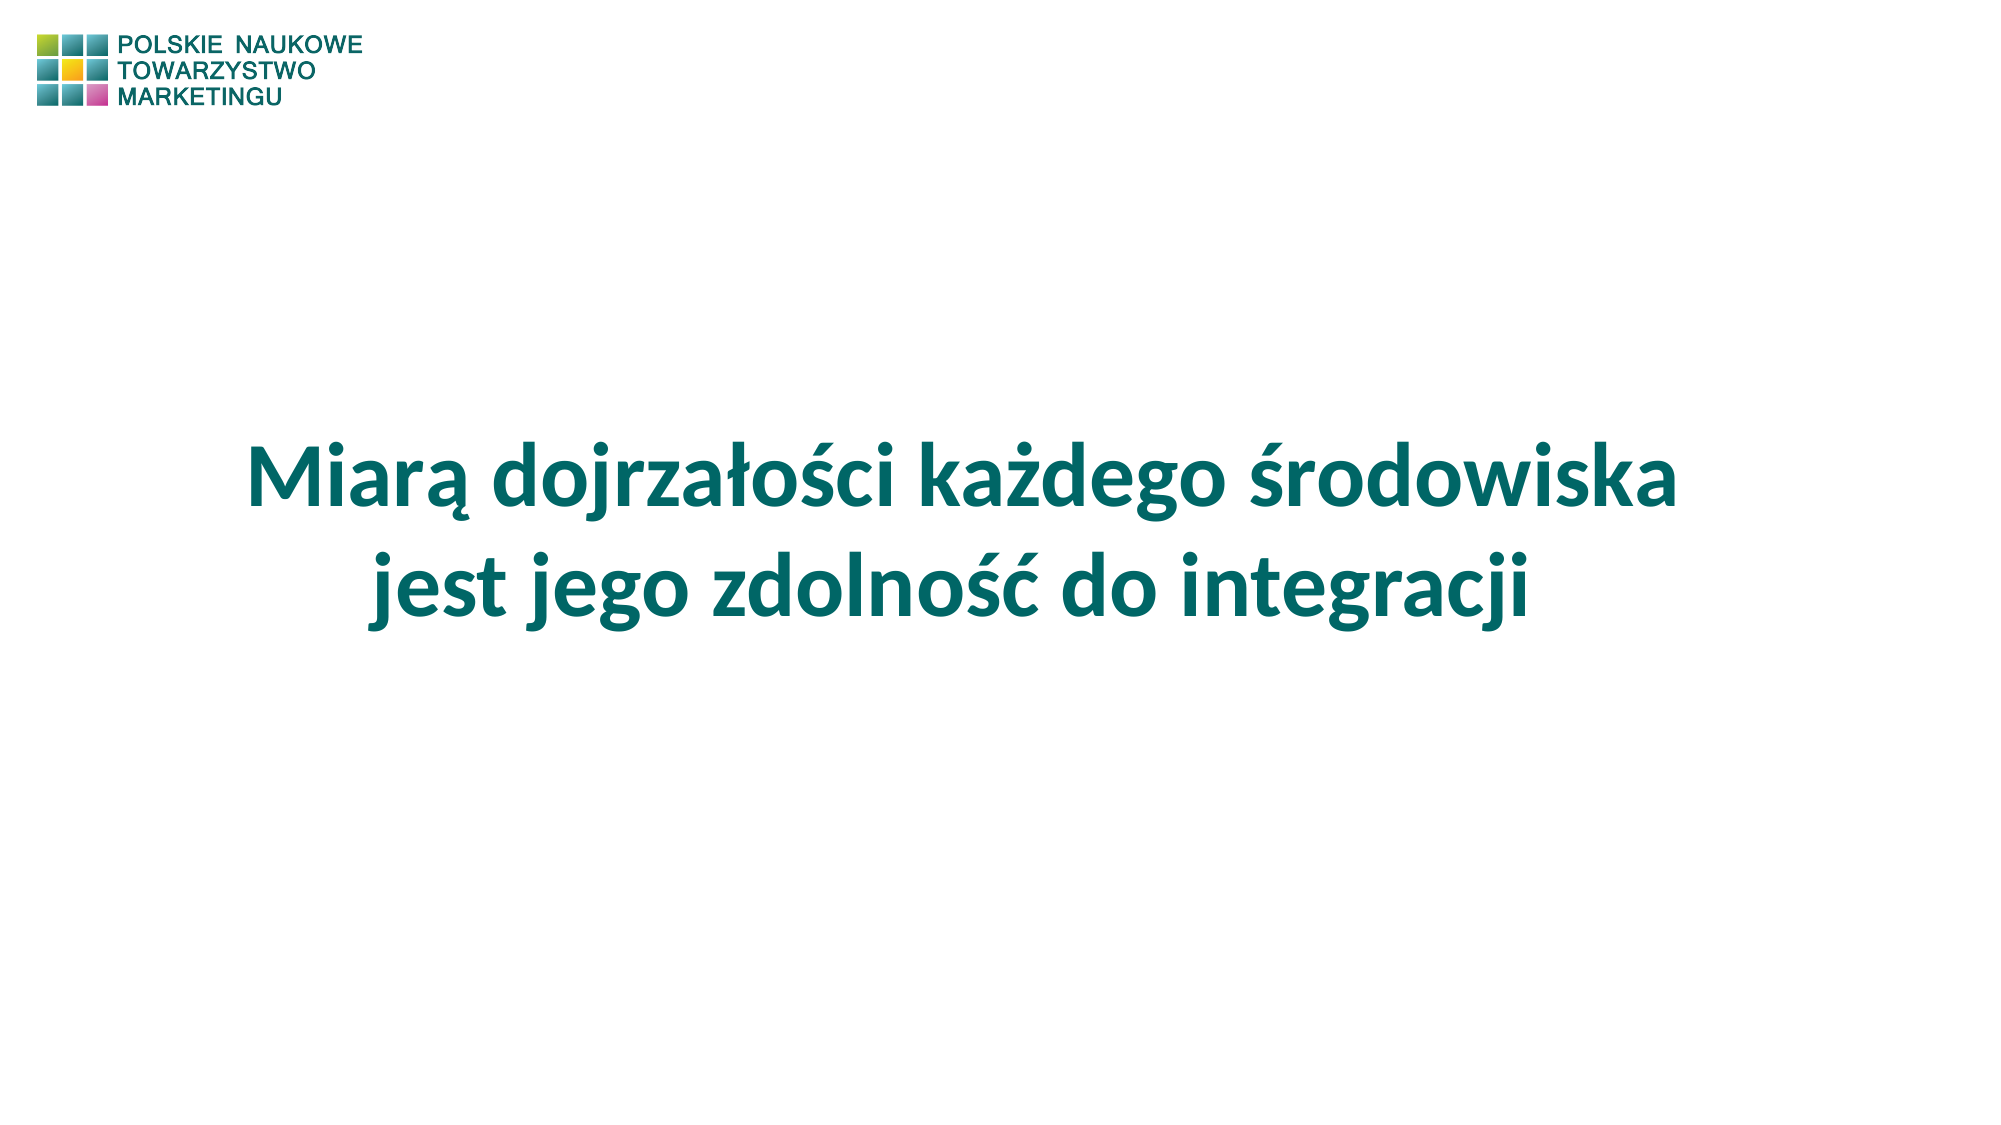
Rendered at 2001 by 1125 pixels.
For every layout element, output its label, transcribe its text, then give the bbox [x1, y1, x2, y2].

text_box Miarą dojrzałości każdego środowiska jest jego zdolność do integracji [184, 407, 1741, 643]
picture [37, 32, 363, 117]
